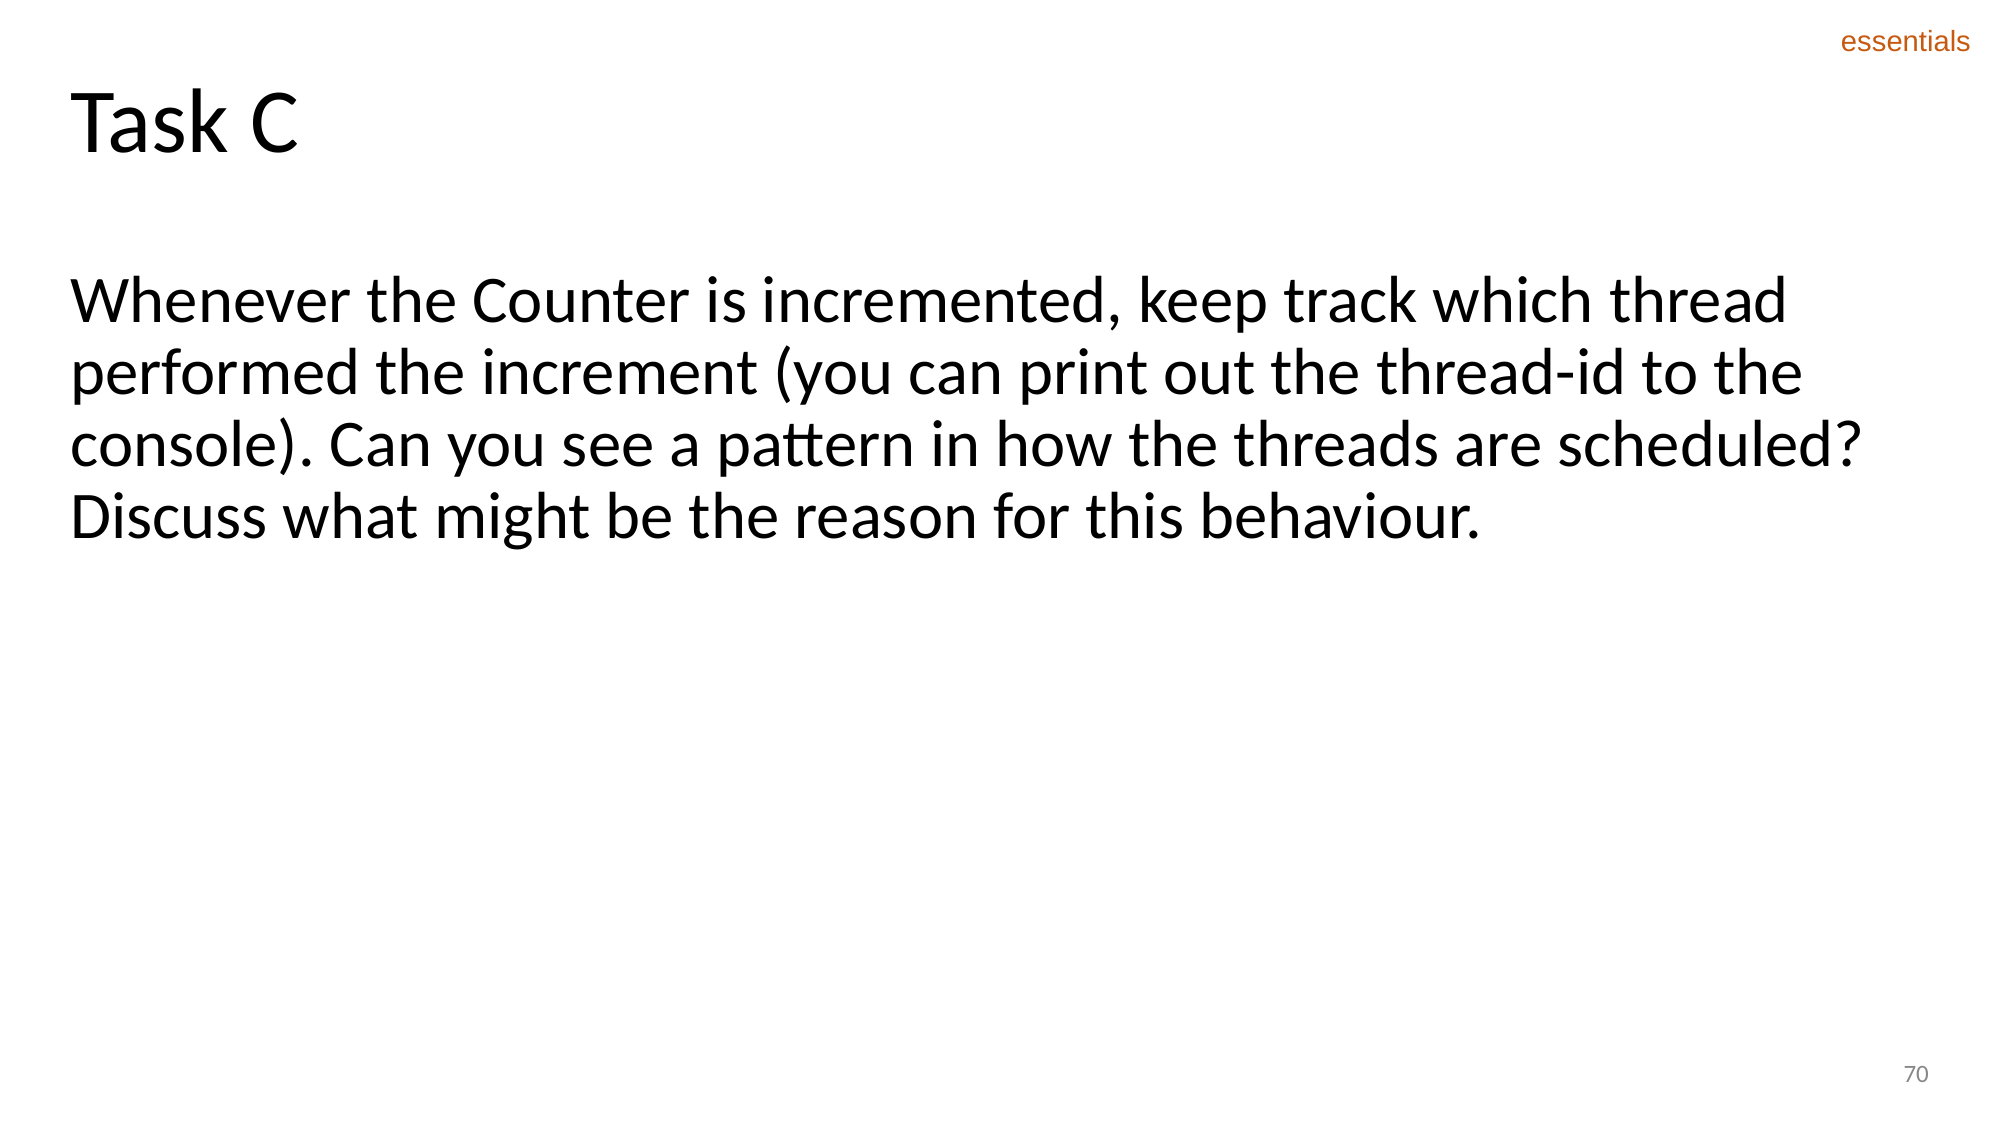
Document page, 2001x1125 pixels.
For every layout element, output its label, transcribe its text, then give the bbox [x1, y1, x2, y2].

list Whenever the Counter is incremented, keep track which thread performed the increment (you can print out the thread-id to the console). Can you see a pattern in how the threads are scheduled? Discuss what might be the reason for this behaviour. [55, 250, 1945, 1018]
text_box essentials [1825, 14, 1987, 65]
title Task C [55, 29, 1945, 216]
slide_number 70 [1412, 1042, 1945, 1103]
